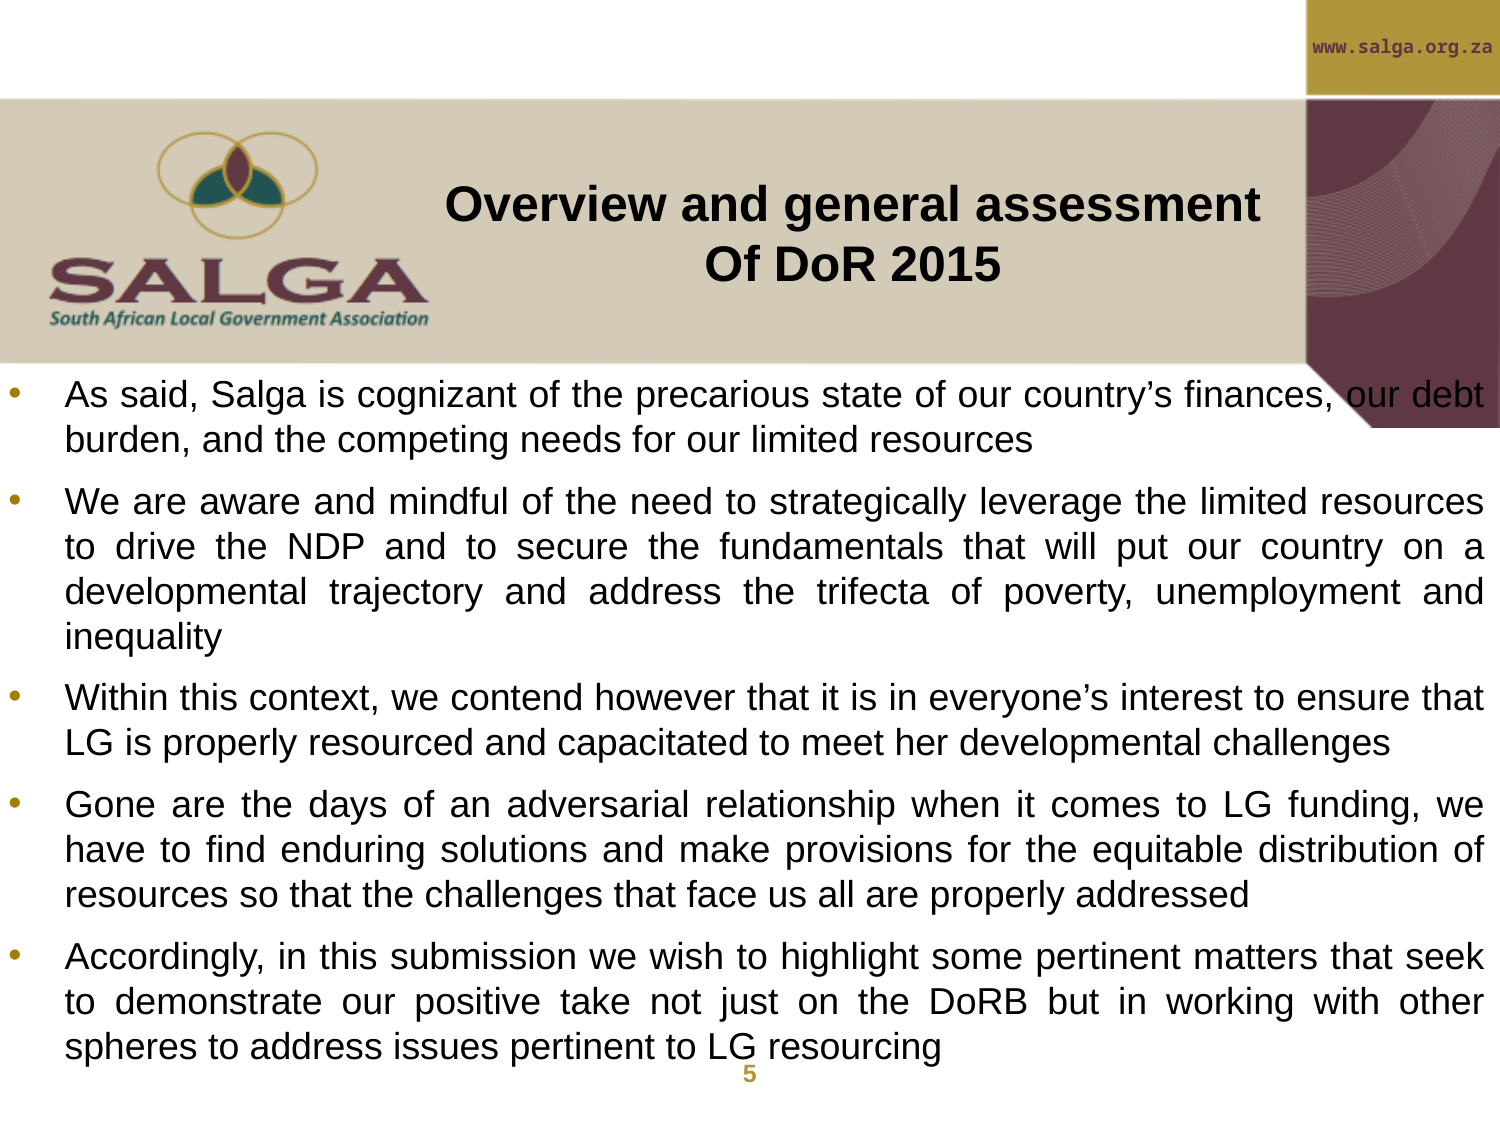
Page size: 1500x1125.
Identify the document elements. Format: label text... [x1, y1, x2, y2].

slide_number 5 [726, 1049, 774, 1097]
text_box Overview and general assessment Of DoR 2015 [425, 137, 1288, 325]
picture [0, 0, 1500, 361]
list As said, Salga is cognizant of the precarious state of our country’s finances, our debt burden, and the competing needs for our limited resources We are aware and mindful of the need to strategically leverage the limited resources to drive the NDP and to secure the fundamentals that will put our country on a developmental trajectory and address the trifecta of poverty, unemployment and inequality Within this context, we contend however that it is in everyone’s interest to ensure that LG is properly resourced and capacitated to meet her developmental challenges Gone are the days of an adversarial relationship when it comes to LG funding, we have to find enduring solutions and make provisions for the equitable distribution of resources so that the challenges that face us all are properly addressed Accordingly, in this submission we wish to highlight some pertinent matters that seek to demonstrate our positive take not just on the DoRB but in working with other spheres to address issues pertinent to LG resourcing [0, 361, 1500, 1114]
